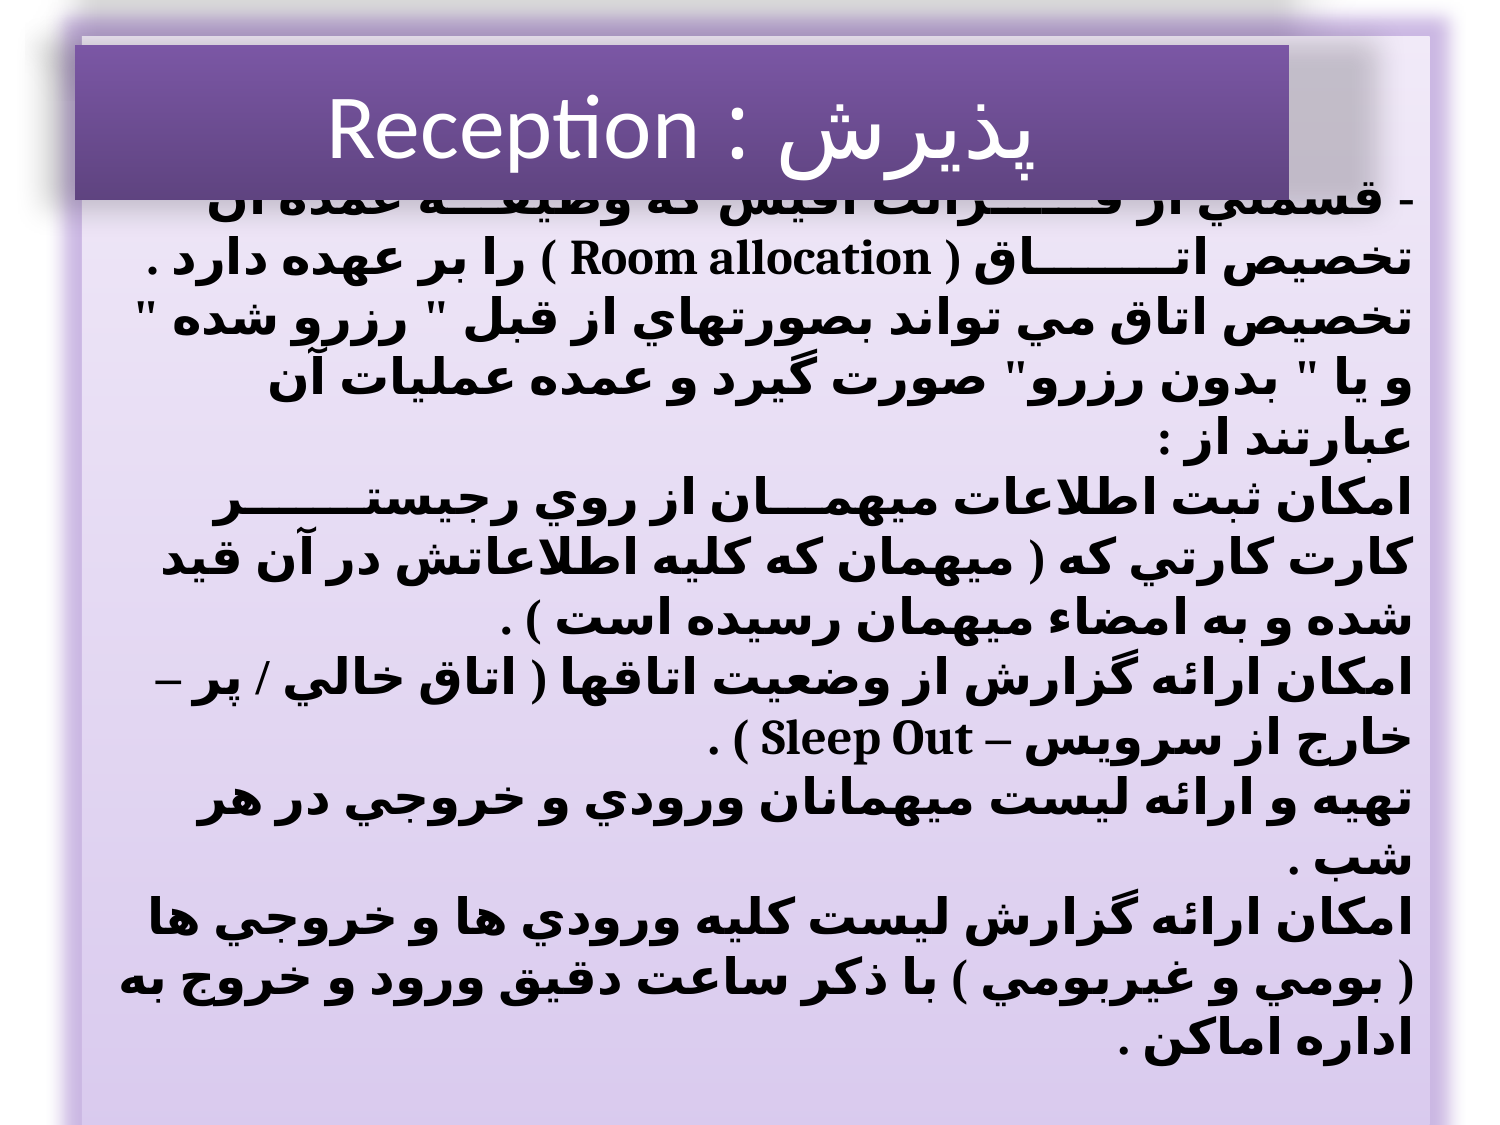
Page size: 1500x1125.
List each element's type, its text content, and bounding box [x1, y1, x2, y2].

title پذیرش : Reception [75, 45, 1289, 200]
text_box - قسمتي از فــــــرانت آفيس كه وظيفـــه عمده آن تخصيص اتــــــــاق ( Room allocation ) را بر عهده دارد . تخصيص اتاق مي تواند بصورتهاي از قبل " رزرو شده " و يا " بدون رزرو" صورت گيرد و عمده عمليات آن عبارتند از : امكان ثبت اطلاعات ميهمـــان از روي رجيستـــــــر كارت كارتي كه ( ميهمان كه كليه اطلاعاتش در آن قيد شده و به امضاء ميهمان رسيده است ) . امكان ارائه گزارش از وضعيت اتاقها ( اتاق خالي / پر – خارج از سرويس – Sleep Out ) . تهيه و ارائه ليست ميهمانان ورودي و خروجي در هر شب . امكان ارائه گزارش ليست كليه ورودي ها و خروجي ها ( بومي و غيربومي ) با ذكر ساعت دقيق ورود و خروج به اداره اماكن . [81, 36, 1430, 1125]
